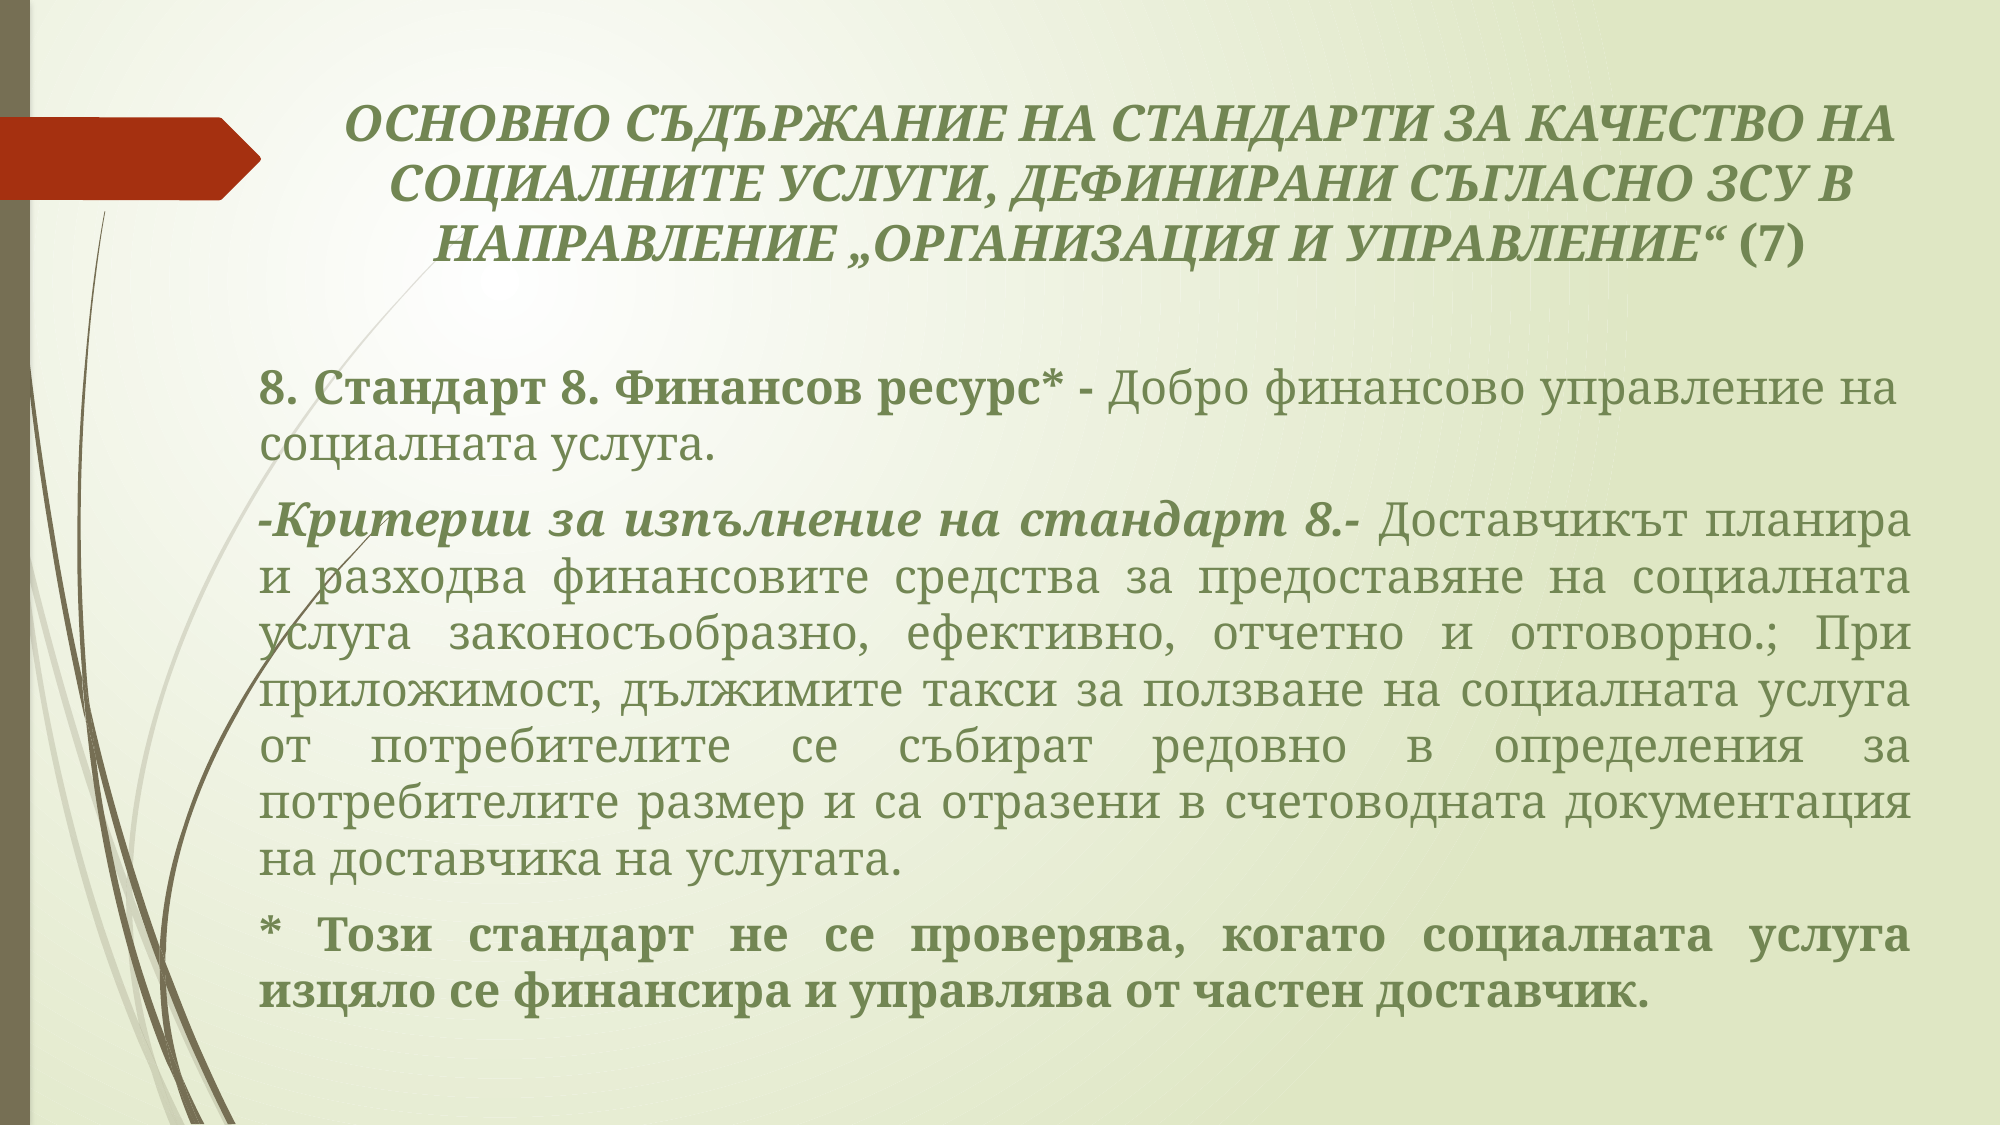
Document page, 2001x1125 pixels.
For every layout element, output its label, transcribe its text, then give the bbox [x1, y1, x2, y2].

list 8. Стандарт 8. Финансов ресурс* - Добро финансово управление на социалната услуга. -Критерии за изпълнение на стандарт 8.- Доставчикът планира и разходва финансовите средства за предоставяне на социалната услуга законосъобразно, ефективно, отчетно и отговорно.; При приложимост, дължимите такси за ползване на социалната услуга от потребителите се събират редовно в определения за потребителите размер и са отразени в счетоводната документация на доставчика на услугата. * Този стандарт не се проверява, когато социалната услуга изцяло се финансира и управлява от частен доставчик. [243, 350, 1928, 1025]
title ОСНОВНО СЪДЪРЖАНИЕ НА СТАНДАРТИ ЗА КАЧЕСТВО НА СОЦИАЛНИТЕ УСЛУГИ, ДЕФИНИРАНИ СЪГЛАСНО ЗСУ В НАПРАВЛЕНИЕ „ОРГАНИЗАЦИЯ И УПРАВЛЕНИЕ“ (7) [289, 83, 1952, 328]
